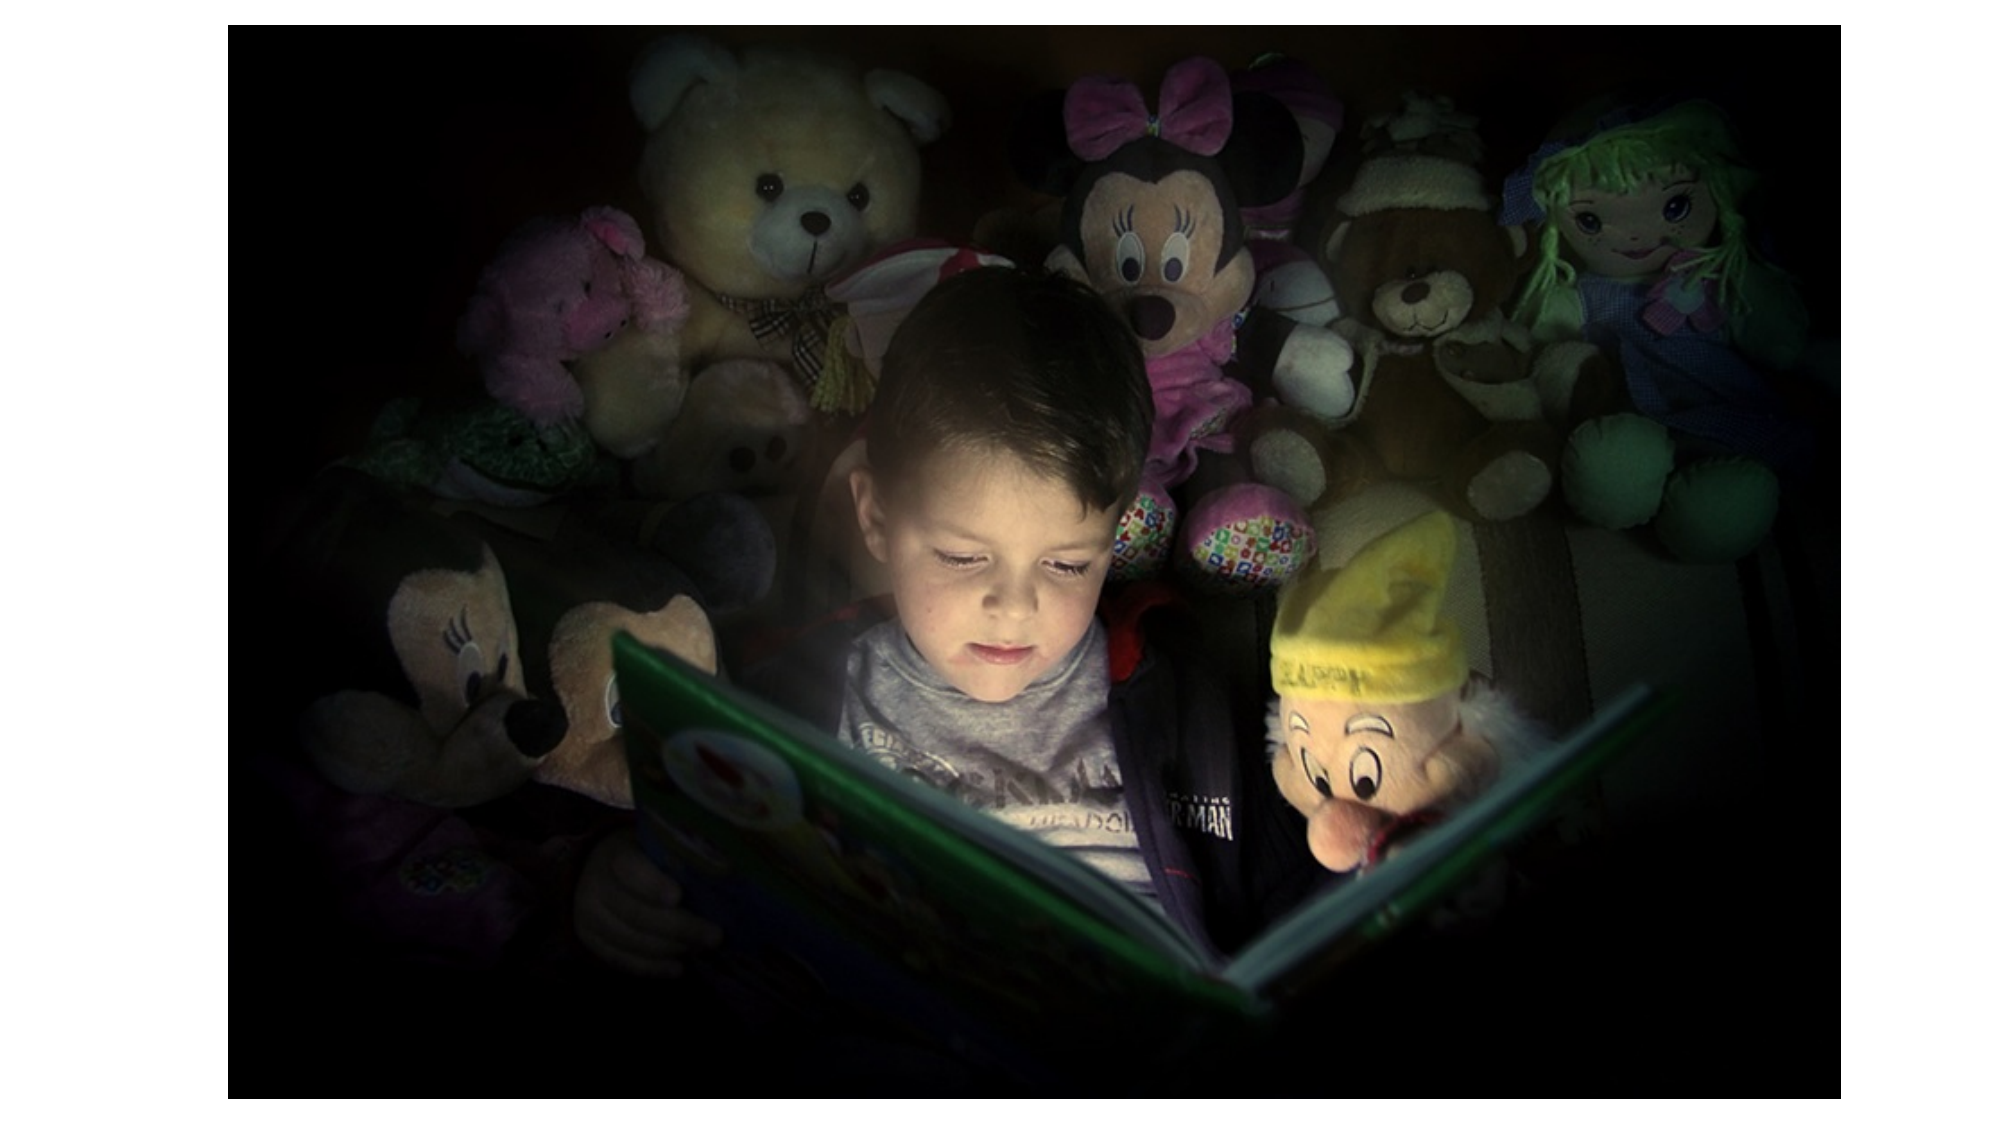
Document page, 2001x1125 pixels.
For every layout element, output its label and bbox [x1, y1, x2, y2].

picture [228, 25, 1841, 1099]
